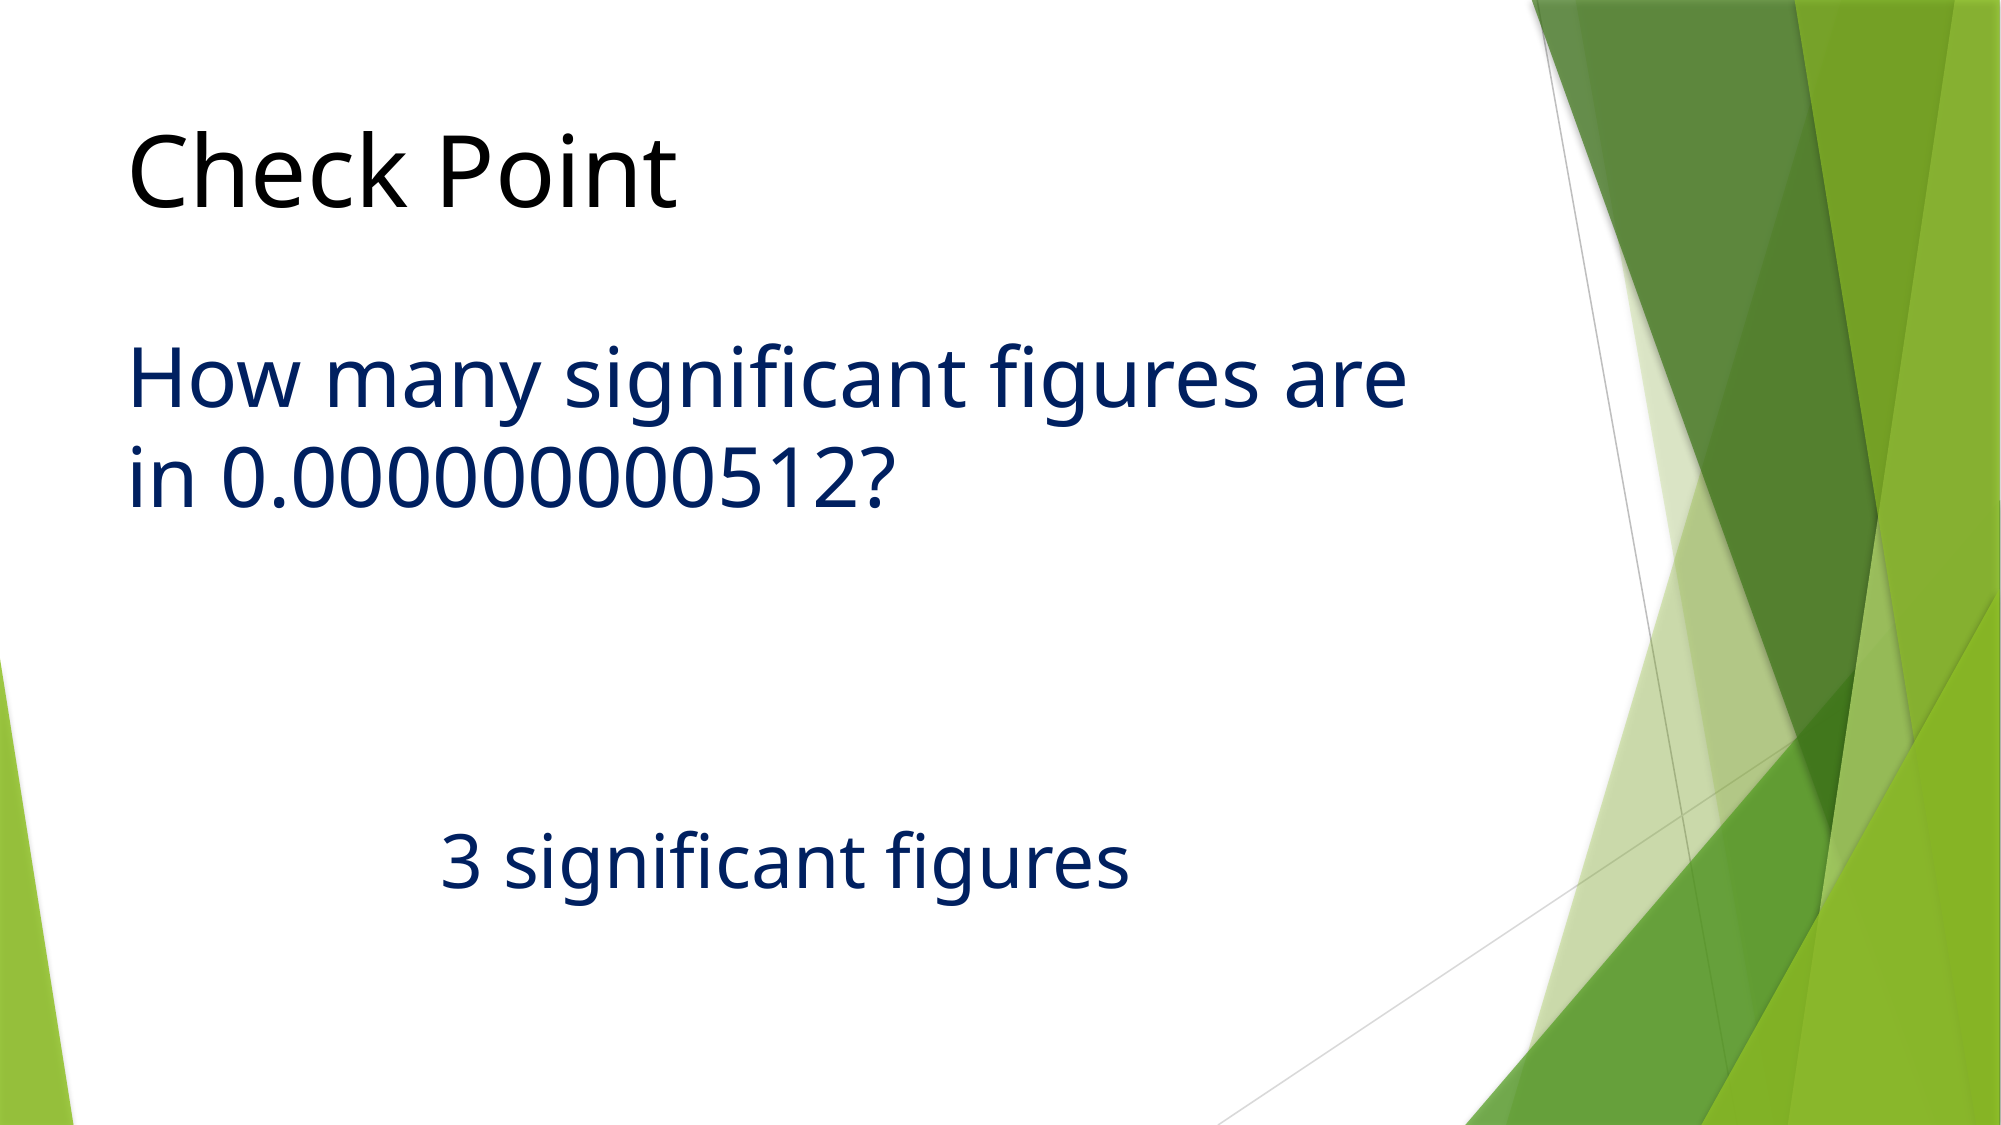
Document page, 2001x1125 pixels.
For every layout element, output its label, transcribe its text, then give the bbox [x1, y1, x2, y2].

text_box 3 significant figures [417, 805, 1155, 936]
list How many significant figures are in 0.000000000512? [111, 316, 1462, 589]
title Check Point [111, 99, 1522, 317]
